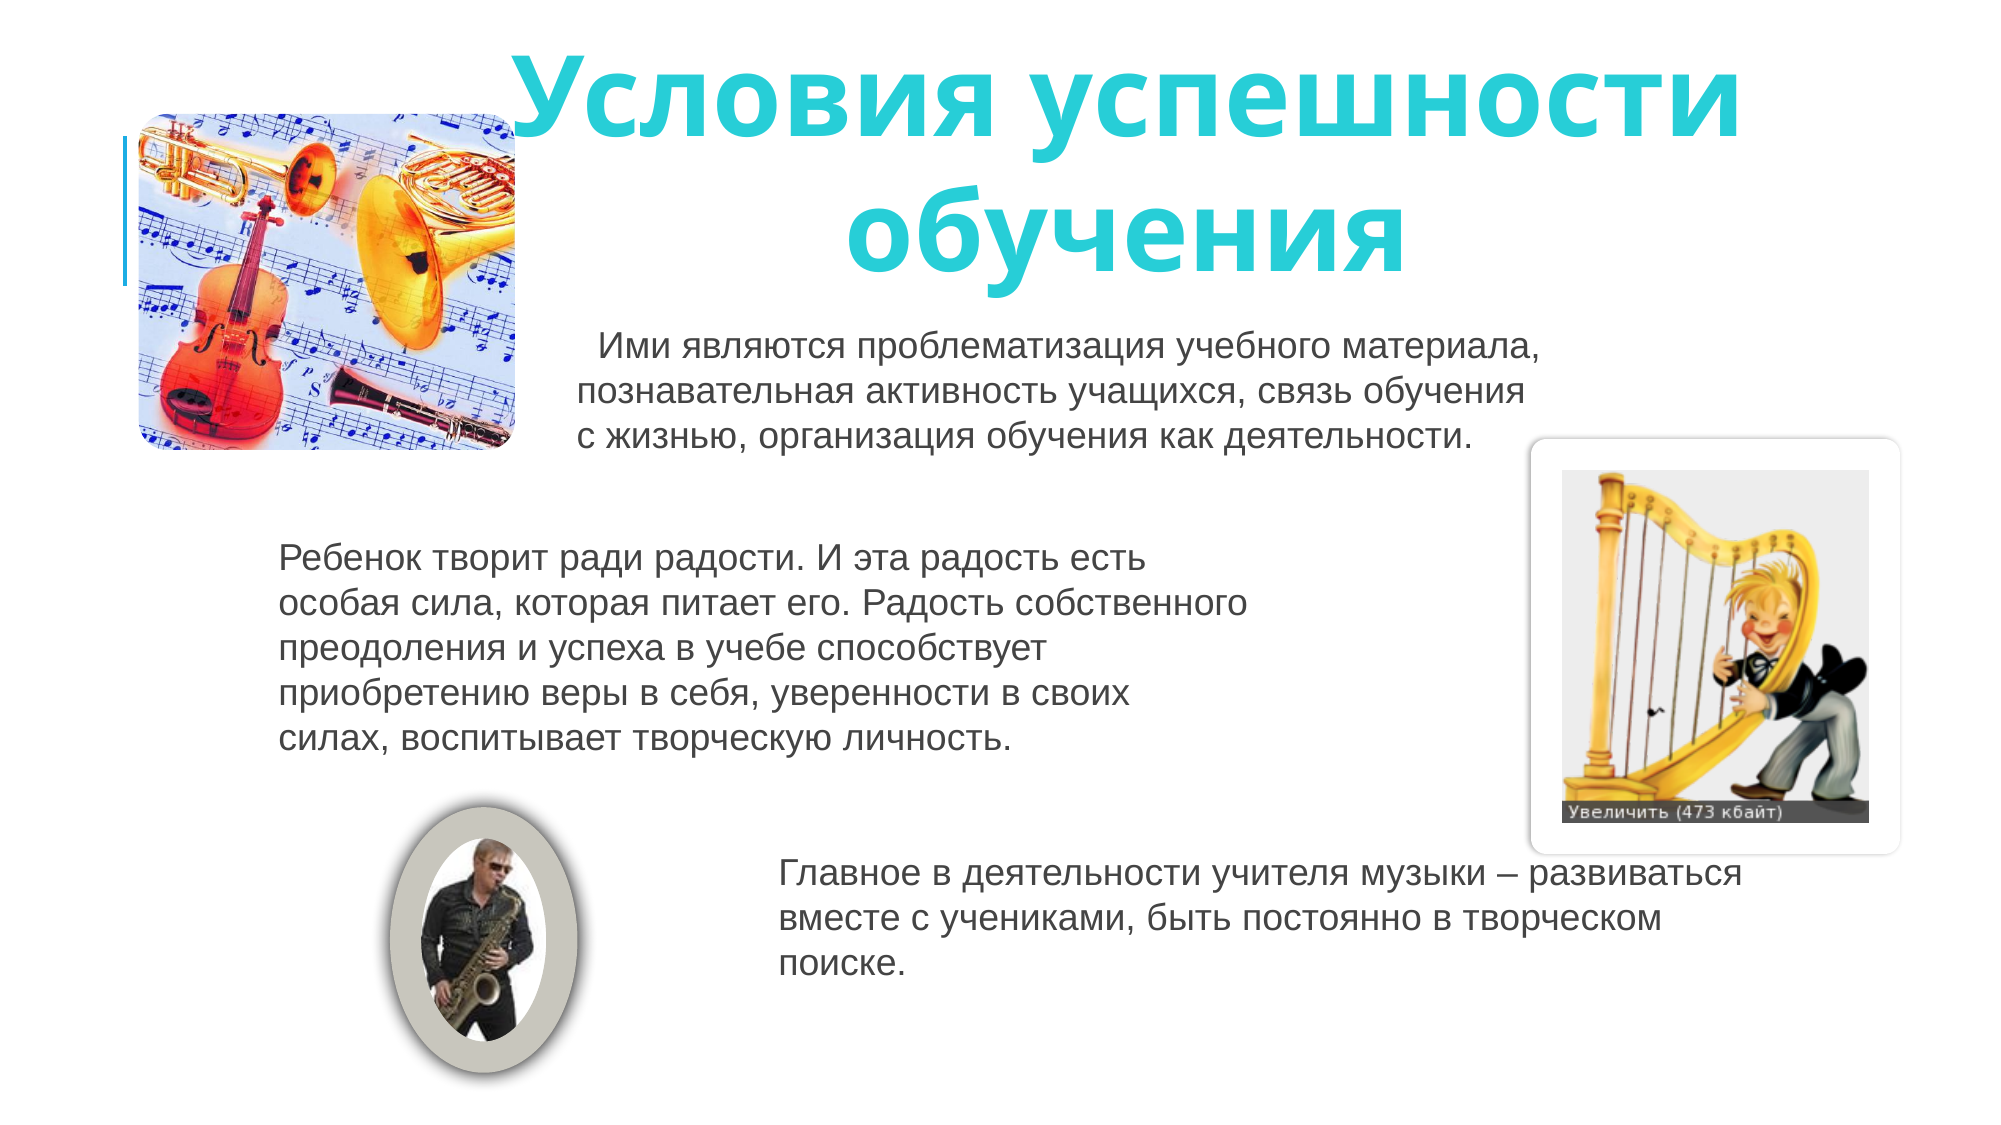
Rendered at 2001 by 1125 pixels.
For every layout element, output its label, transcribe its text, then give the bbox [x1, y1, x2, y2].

text_box Главное в деятельности учителя музыки – развиваться вместе с учениками, быть постоянно в творческом поиске. [763, 840, 1764, 991]
text_box Ими являются проблематизация учебного материала, познавательная активность учащихся, связь обучения с жизнью, организация обучения как деятельности. [561, 313, 1562, 464]
text_box Условия успешности обучения [494, 16, 1761, 302]
text_box Ребенок творит ради радости. И эта радость есть особая сила, которая питает его. Радость собственного преодоления и успеха в учебе способствует приобретению веры в себя, уверенности в своих силах, воспитывает творческую личность. [263, 525, 1264, 765]
picture [138, 113, 516, 451]
picture [1561, 469, 1870, 823]
picture [405, 822, 563, 1058]
